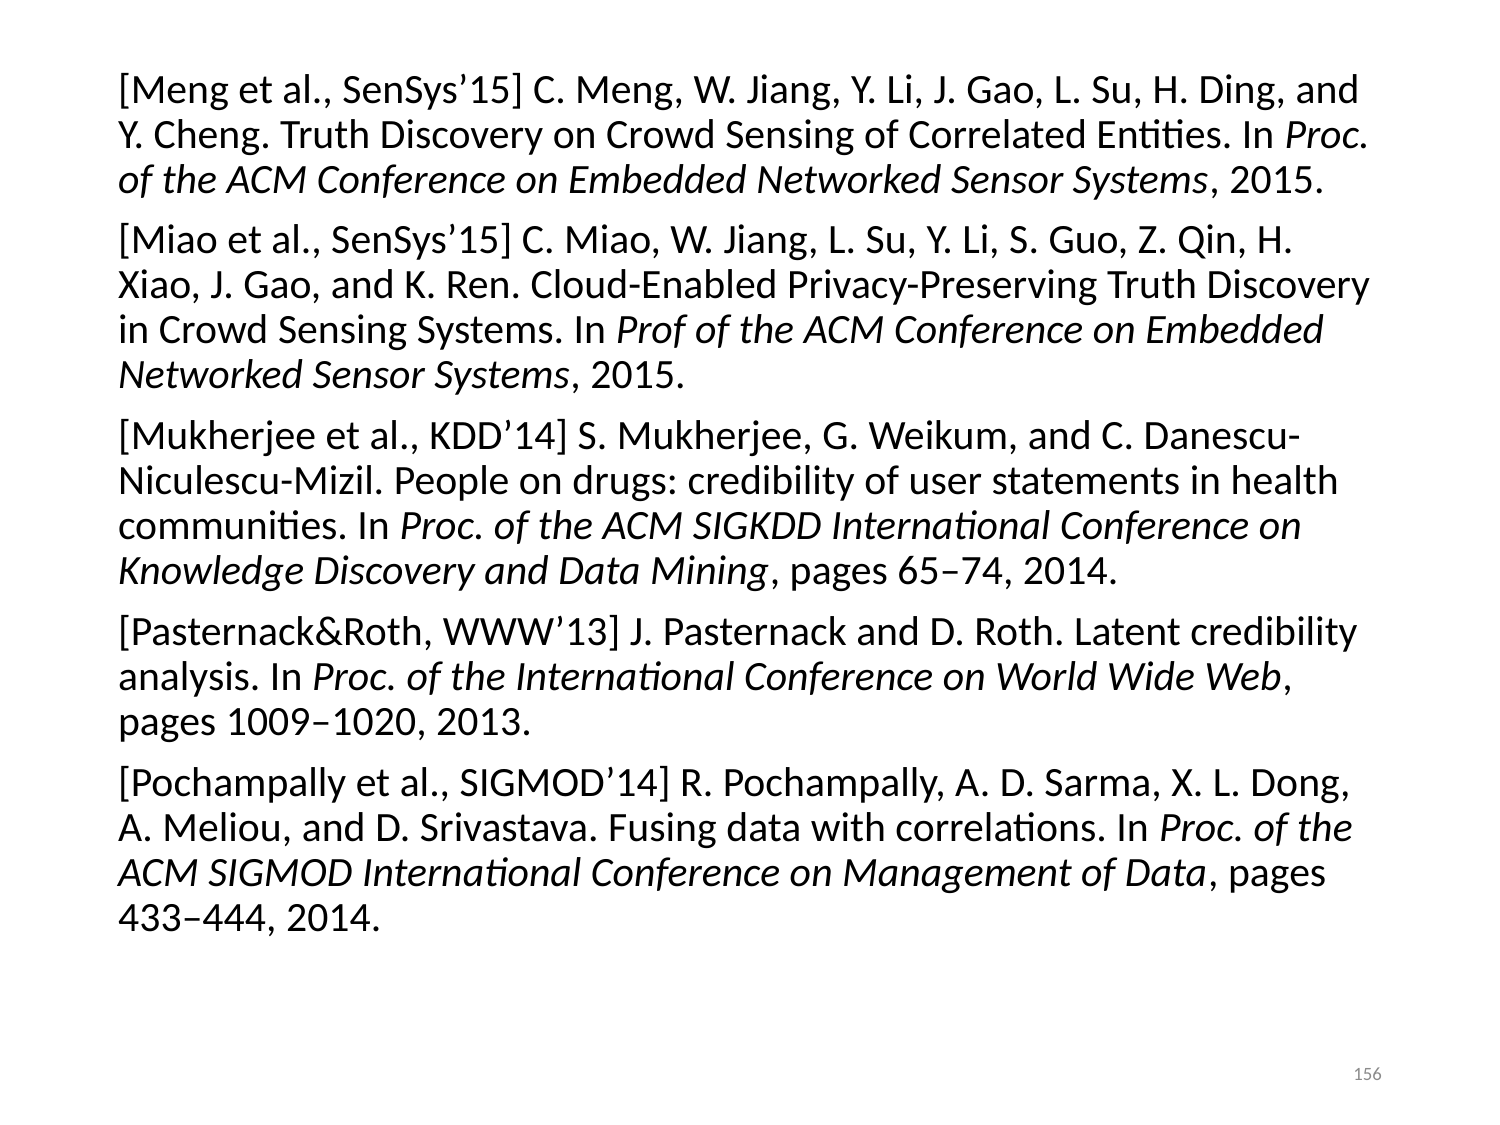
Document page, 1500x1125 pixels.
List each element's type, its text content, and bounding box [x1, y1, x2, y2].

list [Meng et al., SenSys’15] C. Meng, W. Jiang, Y. Li, J. Gao, L. Su, H. Ding, and Y. Cheng. Truth Discovery on Crowd Sensing of Correlated Entities. In Proc. of the ACM Conference on Embedded Networked Sensor Systems, 2015. [Miao et al., SenSys’15] C. Miao, W. Jiang, L. Su, Y. Li, S. Guo, Z. Qin, H. Xiao, J. Gao, and K. Ren. Cloud-Enabled Privacy-Preserving Truth Discovery in Crowd Sensing Systems. In Prof of the ACM Conference on Embedded Networked Sensor Systems, 2015. [Mukherjee et al., KDD’14] S. Mukherjee, G. Weikum, and C. Danescu-Niculescu-Mizil. People on drugs: credibility of user statements in health communities. In Proc. of the ACM SIGKDD International Conference on Knowledge Discovery and Data Mining, pages 65–74, 2014. [Pasternack&Roth, WWW’13] J. Pasternack and D. Roth. Latent credibility analysis. In Proc. of the International Conference on World Wide Web, pages 1009–1020, 2013. [Pochampally et al., SIGMOD’14] R. Pochampally, A. D. Sarma, X. L. Dong, A. Meliou, and D. Srivastava. Fusing data with correlations. In Proc. of the ACM SIGMOD International Conference on Management of Data, pages 433–444, 2014. [103, 59, 1397, 1014]
slide_number 156 [1059, 1042, 1397, 1103]
